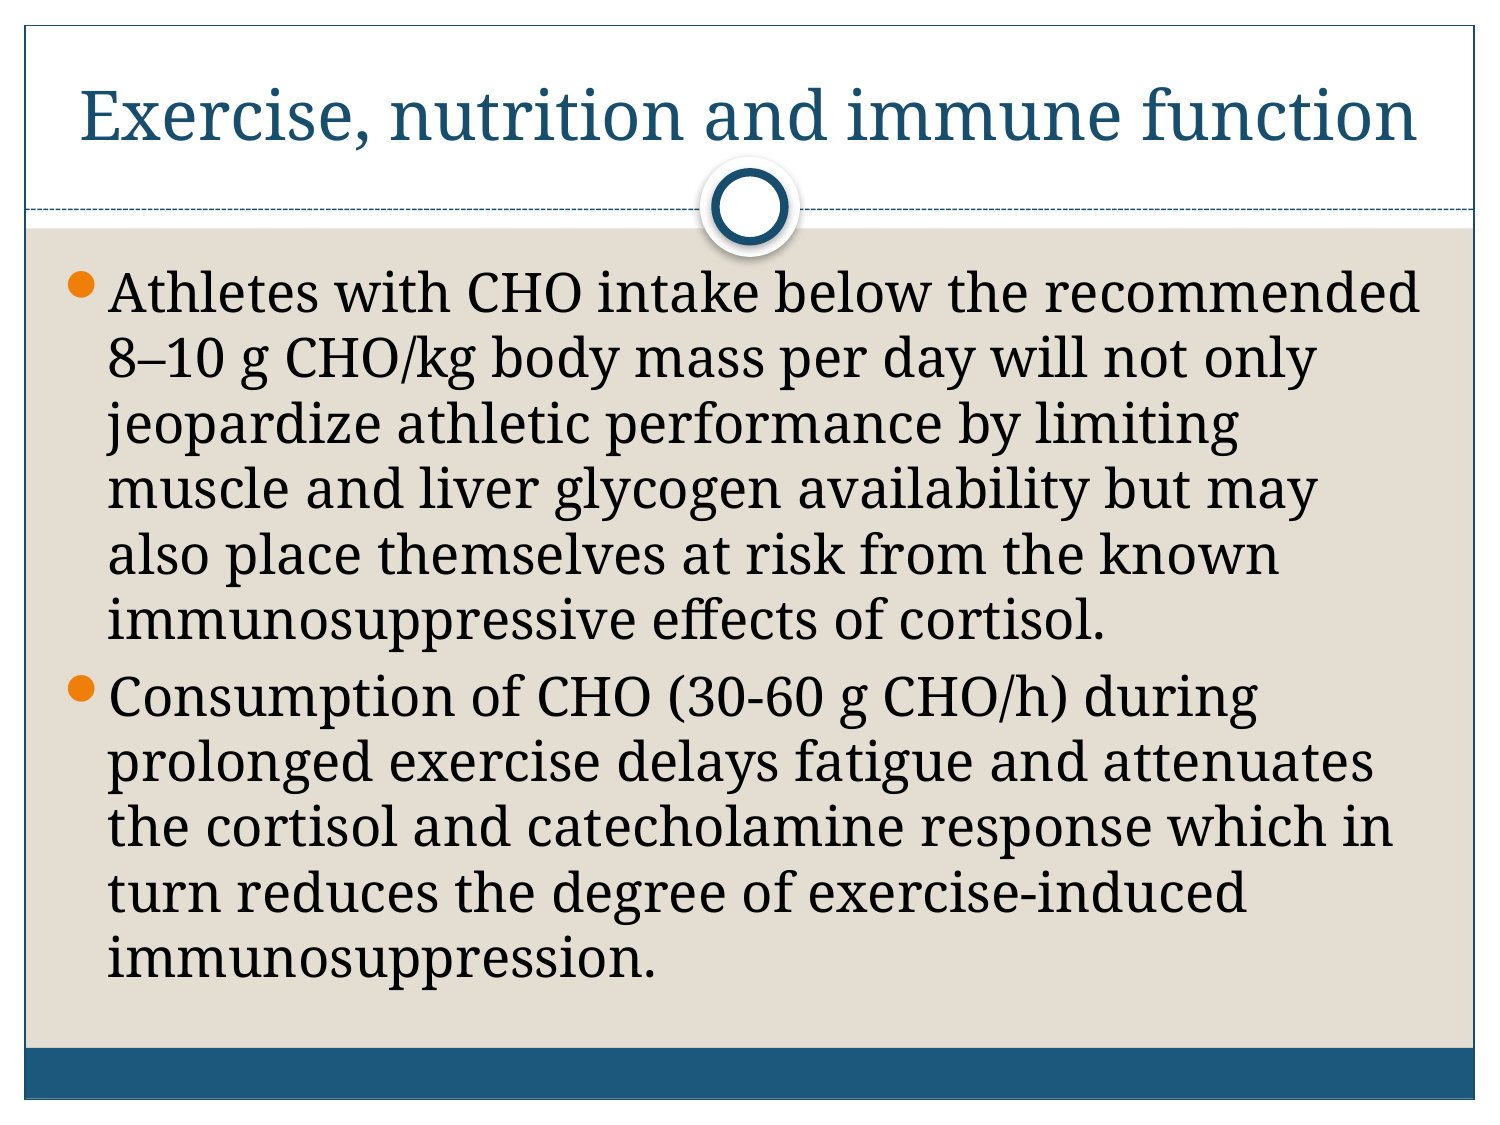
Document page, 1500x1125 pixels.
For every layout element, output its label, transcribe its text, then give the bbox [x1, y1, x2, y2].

title Exercise, nutrition and immune function [49, 37, 1450, 162]
list Athletes with CHO intake below the recommended 8–10 g CHO/kg body mass per day will not only jeopardize athletic performance by limiting muscle and liver glycogen availability but may also place themselves at risk from the known immunosuppressive effects of cortisol. Consumption of CHO (30-60 g CHO/h) during prolonged exercise delays fatigue and attenuates the cortisol and catecholamine response which in turn reduces the degree of exercise-induced immunosuppression. [49, 250, 1445, 1001]
